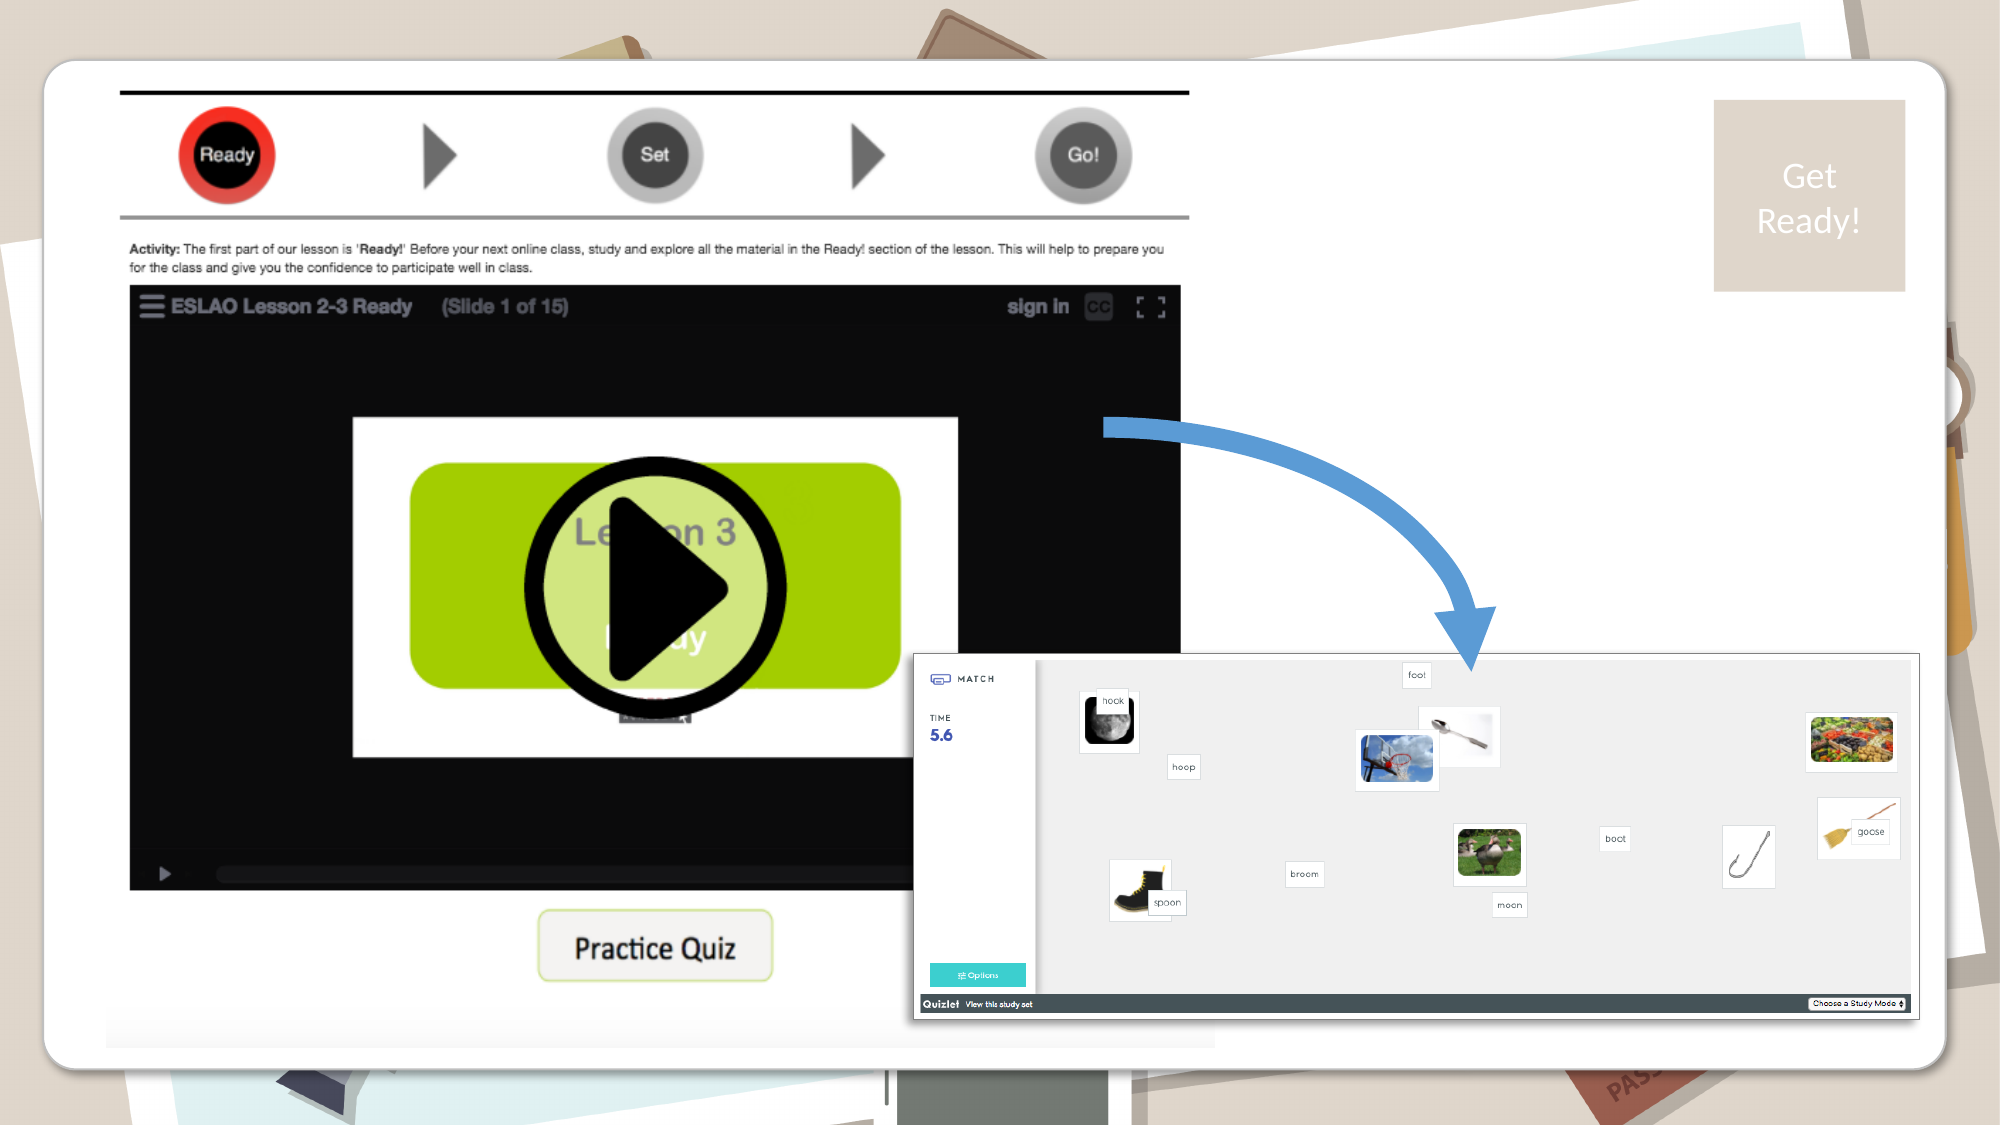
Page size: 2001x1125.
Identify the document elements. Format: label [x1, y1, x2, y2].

text_box [1215, 436, 1474, 653]
picture [0, 0, 2000, 1125]
